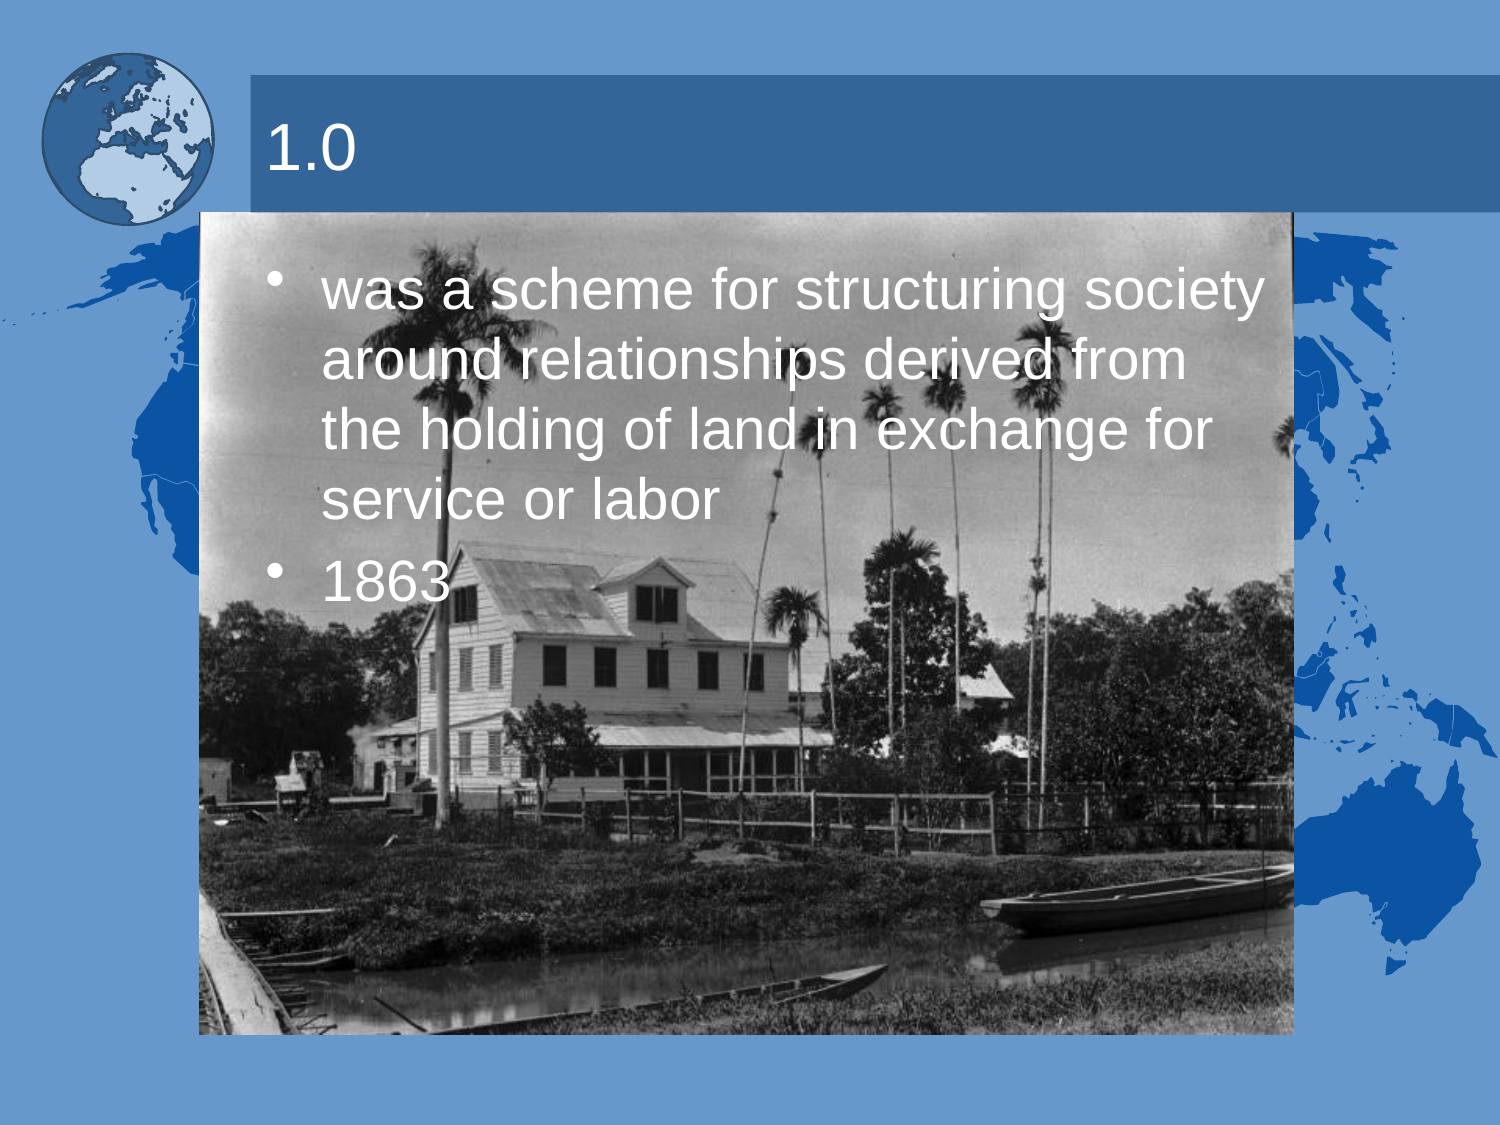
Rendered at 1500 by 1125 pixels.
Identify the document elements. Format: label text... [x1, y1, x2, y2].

title 1.0 [250, 74, 1500, 213]
picture [199, 212, 1294, 1035]
